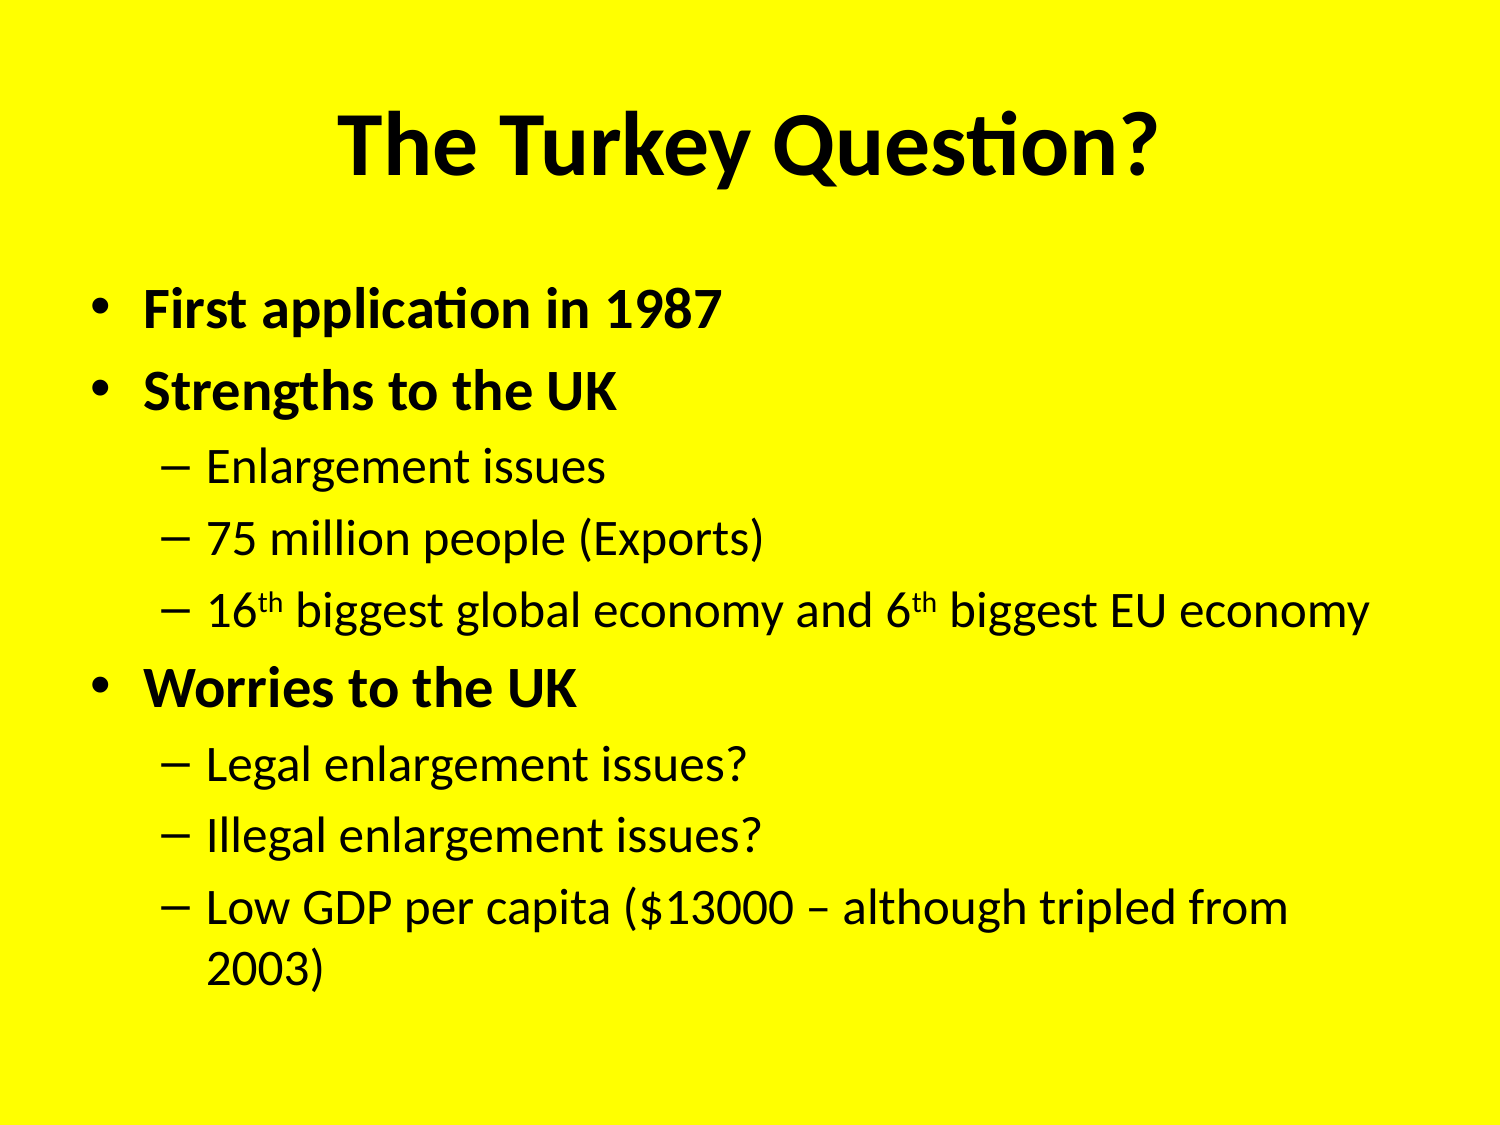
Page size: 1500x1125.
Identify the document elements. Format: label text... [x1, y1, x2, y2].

list First application in 1987 Strengths to the UK Enlargement issues 75 million people (Exports) 16th biggest global economy and 6th biggest EU economy Worries to the UK Legal enlargement issues? Illegal enlargement issues? Low GDP per capita ($13000 – although tripled from 2003) [75, 262, 1425, 1005]
title The Turkey Question? [75, 45, 1425, 233]
